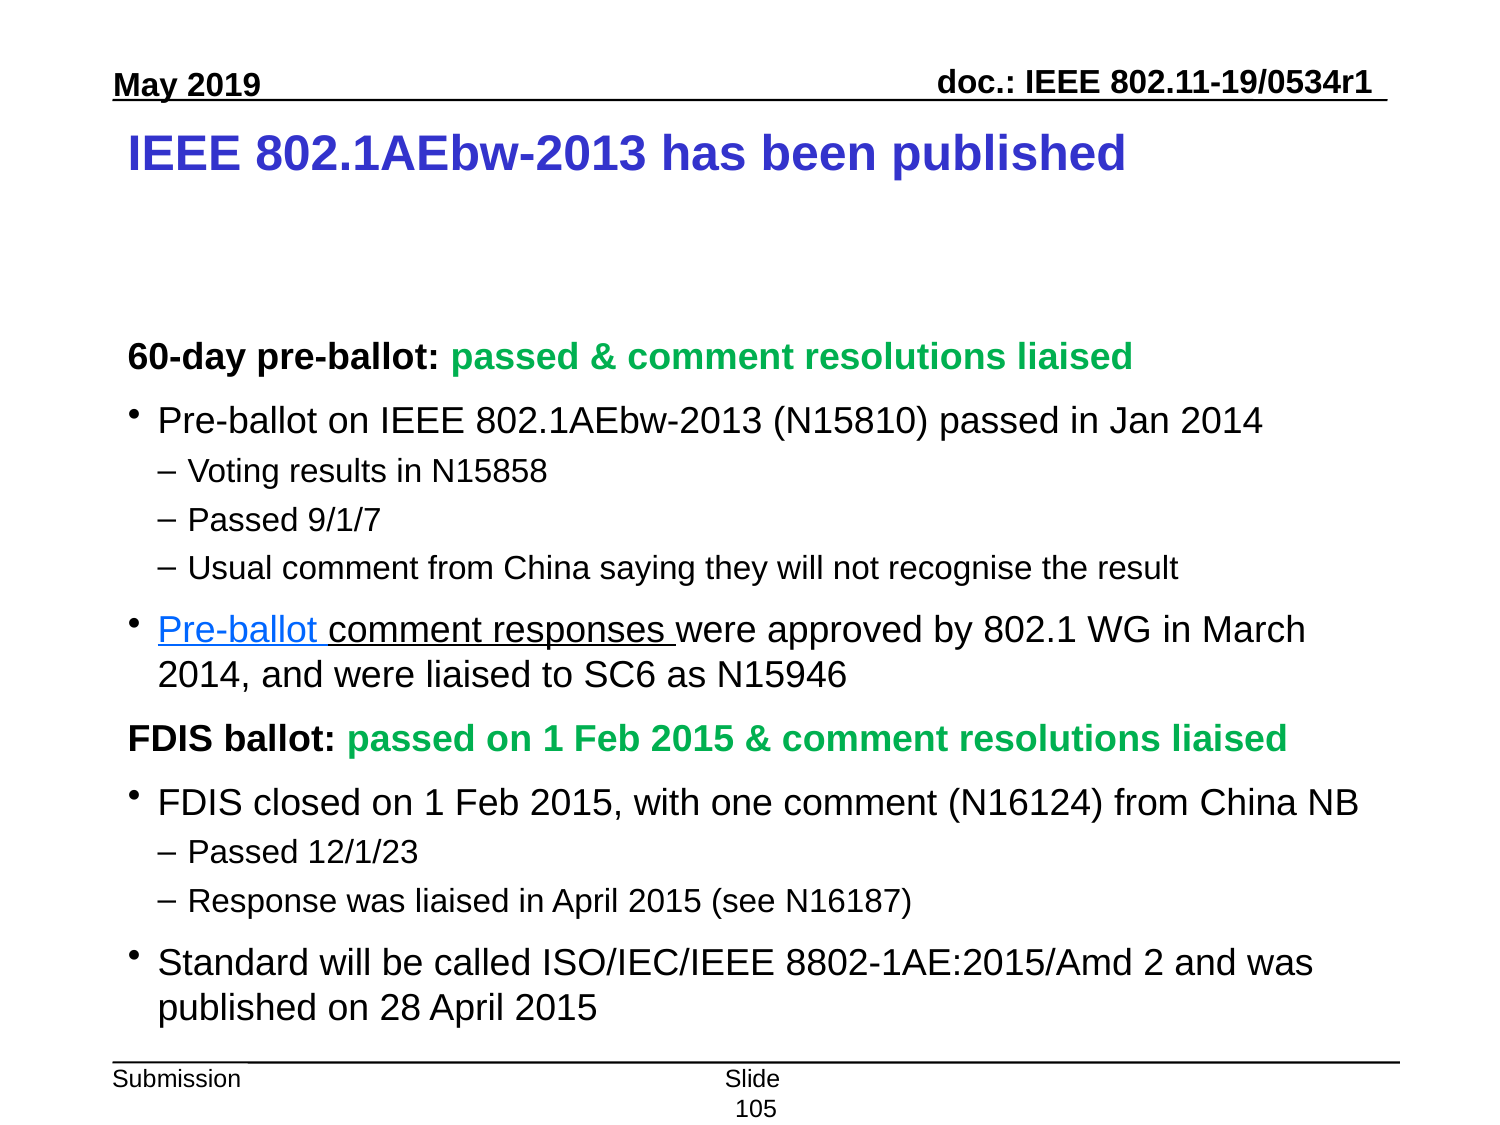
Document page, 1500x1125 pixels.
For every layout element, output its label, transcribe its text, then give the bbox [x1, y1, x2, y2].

list 60-day pre-ballot: passed & comment resolutions liaised Pre-ballot on IEEE 802.1AEbw-2013 (N15810) passed in Jan 2014 Voting results in N15858 Passed 9/1/7 Usual comment from China saying they will not recognise the result Pre-ballot comment responses were approved by 802.1 WG in March 2014, and were liaised to SC6 as N15946 FDIS ballot: passed on 1 Feb 2015 & comment resolutions liaised FDIS closed on 1 Feb 2015, with one comment (N16124) from China NB Passed 12/1/23 Response was liaised in April 2015 (see N16187) Standard will be called ISO/IEC/IEEE 8802-1AE:2015/Amd 2 and was published on 28 April 2015 [112, 324, 1388, 1000]
slide_number Slide 105 [709, 1061, 803, 1093]
title IEEE 802.1AEbw-2013 has been published [112, 112, 1388, 288]
